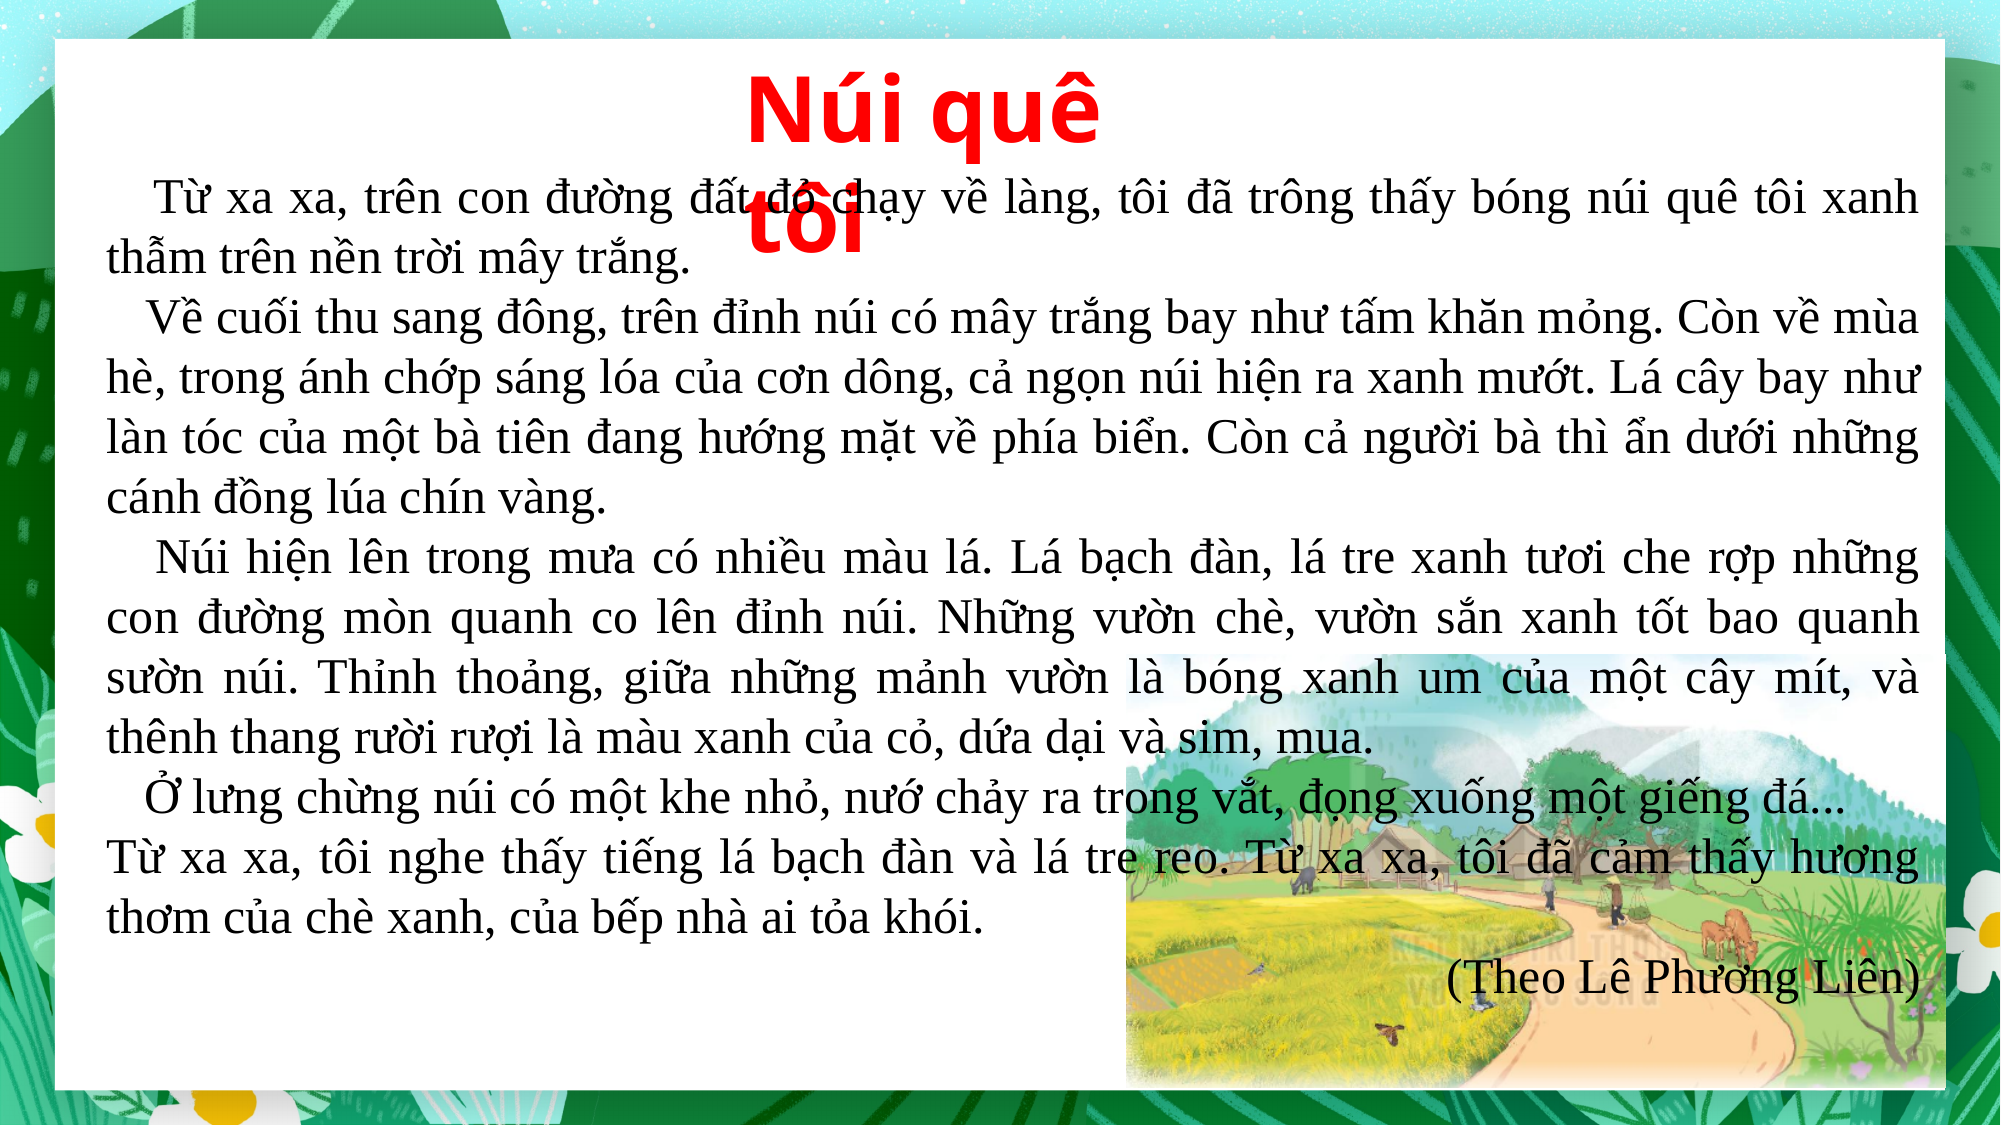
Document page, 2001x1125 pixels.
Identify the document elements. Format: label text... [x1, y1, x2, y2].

text_box Từ xa xa, trên con đường đất đỏ chạy về làng, tôi đã trông thấy bóng núi quê tôi xanh thẫm trên nền trời mây trắng. Về cuối thu sang đông, trên đỉnh núi có mây trắng bay như tấm khăn mỏng. Còn về mùa hè, trong ánh chớp sáng lóa của cơn dông, cả ngọn núi hiện ra xanh mướt. Lá cây bay như làn tóc của một bà tiên đang hướng mặt về phía biển. Còn cả người bà thì ẩn dưới những cánh đồng lúa chín vàng. Núi hiện lên trong mưa có nhiều màu lá. Lá bạch đàn, lá tre xanh tươi che rợp những con đường mòn quanh co lên đỉnh núi. Những vườn chè, vườn sắn xanh tốt bao quanh sườn núi. Thỉnh thoảng, giữa những mảnh vườn là bóng xanh um của một cây mít, và thênh thang rười rượi là màu xanh của cỏ, dứa dại và sim, mua. Ở lưng chừng núi có một khe nhỏ, nướ chảy ra trong vắt, đọng xuống một giếng đá... Từ xa xa, tôi nghe thấy tiếng lá bạch đàn và lá tre reo. Từ xa xa, tôi đã cảm thấy hương thơm của chè xanh, của bếp nhà ai tỏa khói. (Theo Lê Phương Liên) [92, 156, 1936, 1071]
text_box Núi quê tôi [728, 43, 1264, 156]
picture [0, 0, 2000, 1125]
